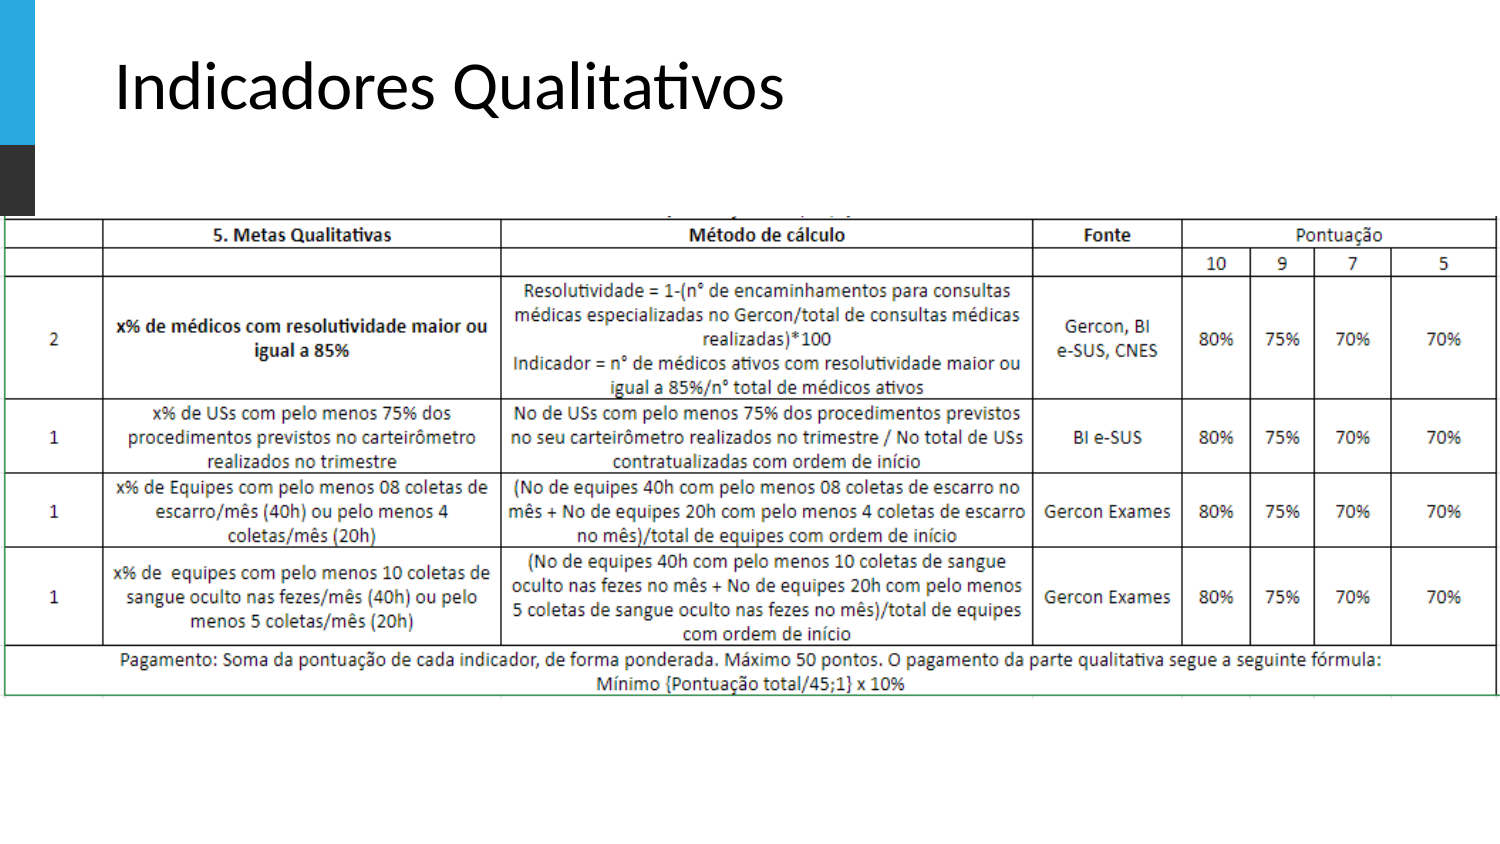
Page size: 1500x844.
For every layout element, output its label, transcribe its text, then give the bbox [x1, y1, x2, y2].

picture [0, 0, 1500, 699]
title Indicadores Qualitativos [103, 44, 1397, 208]
